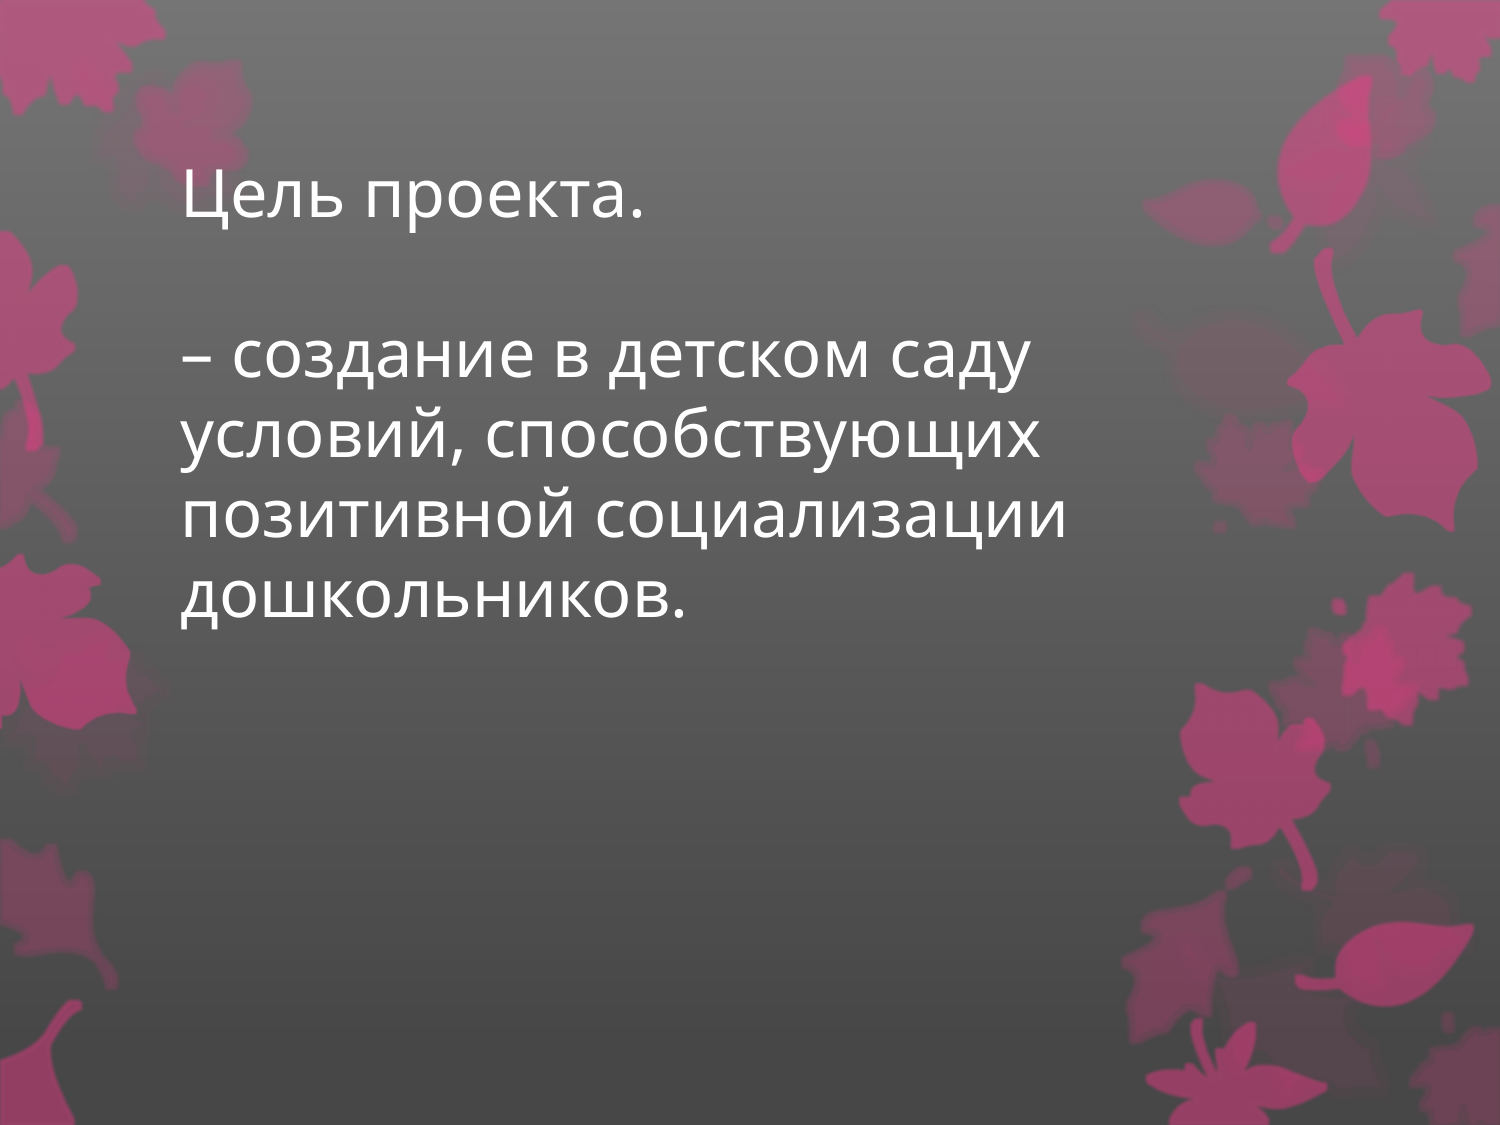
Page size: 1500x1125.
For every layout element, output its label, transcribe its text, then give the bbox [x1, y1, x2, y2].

title Цель проекта. – создание в детском саду условий, способствующих позитивной социализации дошкольников. [165, 110, 1335, 752]
